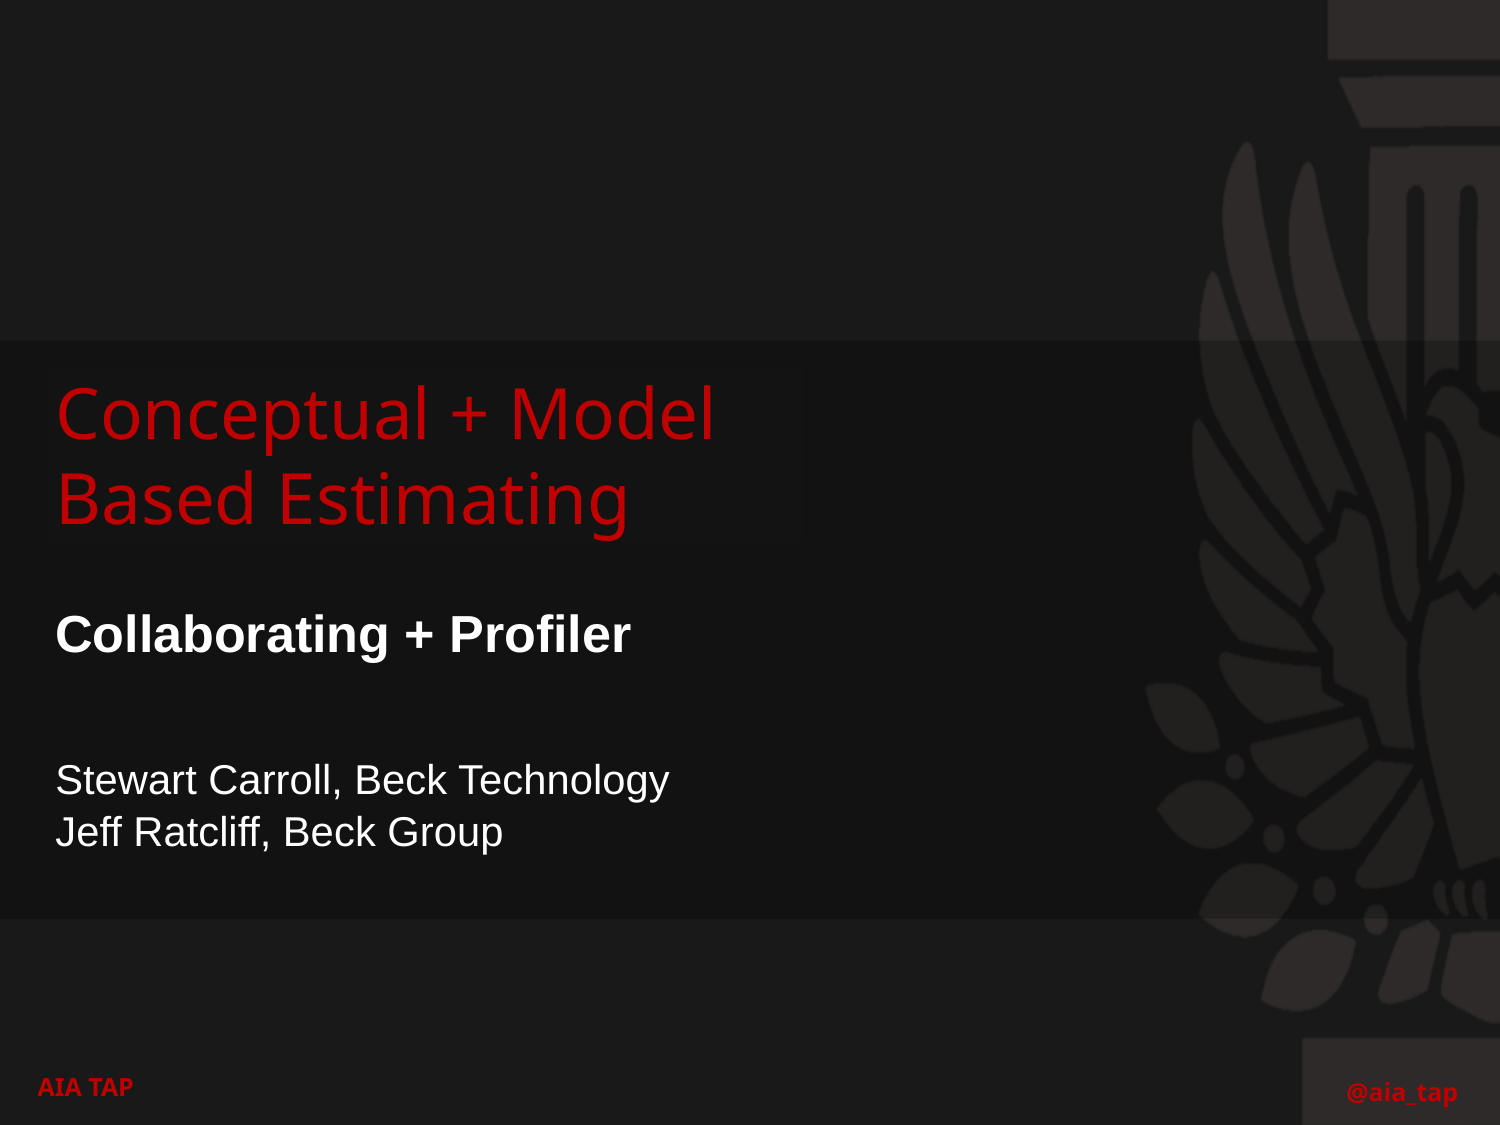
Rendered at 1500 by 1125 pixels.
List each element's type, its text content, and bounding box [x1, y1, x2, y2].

text_box Conceptual + Model Based Estimating [49, 365, 804, 542]
title Collaborating + Profiler [49, 597, 1452, 697]
list Stewart Carroll, Beck Technology Jeff Ratcliff, Beck Group [49, 749, 1091, 905]
